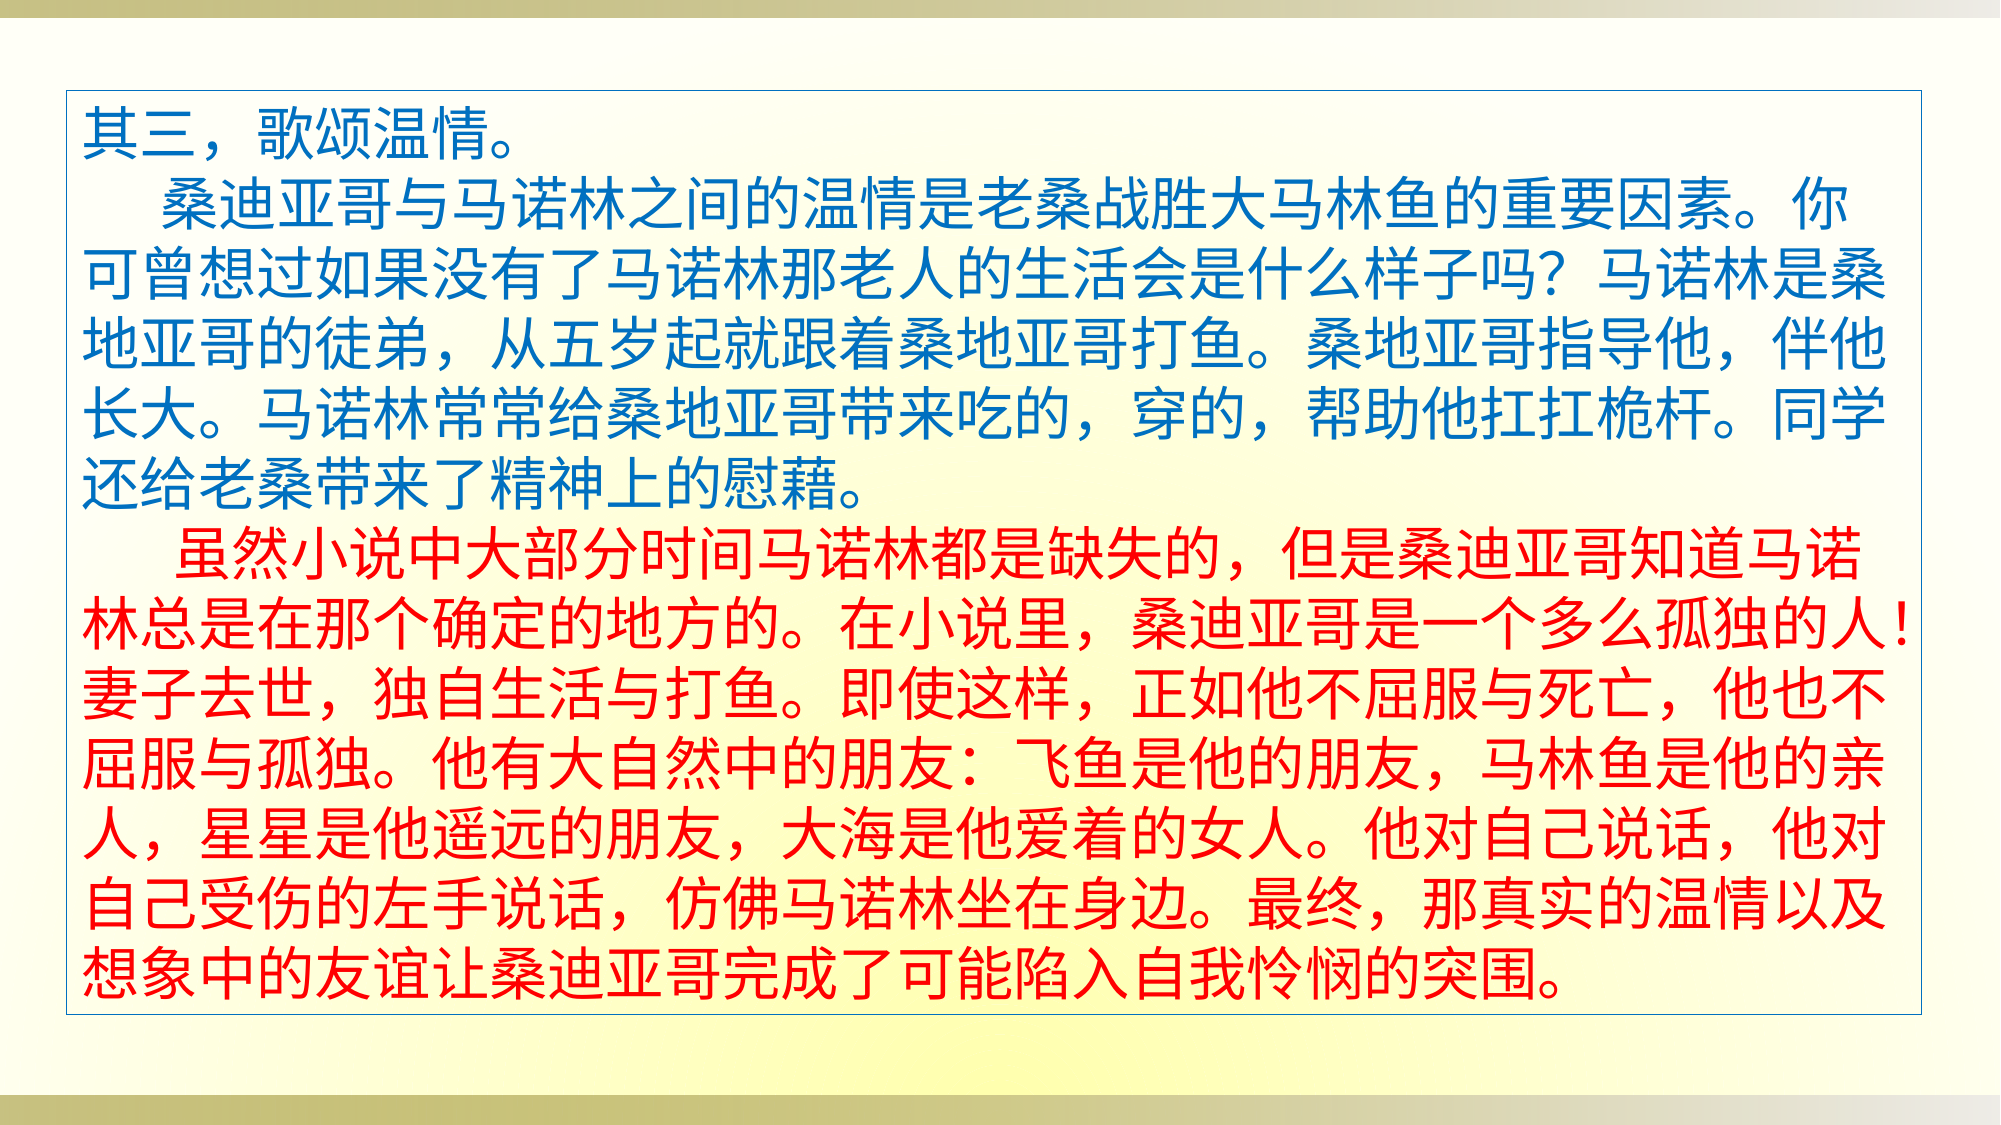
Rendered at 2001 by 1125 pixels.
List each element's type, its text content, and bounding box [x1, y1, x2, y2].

text_box 其三，歌颂温情。 桑迪亚哥与马诺林之间的温情是老桑战胜大马林鱼的重要因素。你可曾想过如果没有了马诺林那老人的生活会是什么样子吗？马诺林是桑地亚哥的徒弟，从五岁起就跟着桑地亚哥打鱼。桑地亚哥指导他，伴他长大。马诺林常常给桑地亚哥带来吃的，穿的，帮助他扛扛桅杆。同学还给老桑带来了精神上的慰藉。 虽然小说中大部分时间马诺林都是缺失的，但是桑迪亚哥知道马诺林总是在那个确定的地方的。在小说里，桑迪亚哥是一个多么孤独的人！妻子去世，独自生活与打鱼。即使这样，正如他不屈服与死亡，他也不屈服与孤独。他有大自然中的朋友：飞鱼是他的朋友，马林鱼是他的亲人，星星是他遥远的朋友，大海是他爱着的女人。他对自己说话，他对自己受伤的左手说话，仿佛马诺林坐在身边。最终，那真实的温情以及想象中的友谊让桑迪亚哥完成了可能陷入自我怜悯的突围。 [66, 90, 1922, 1015]
